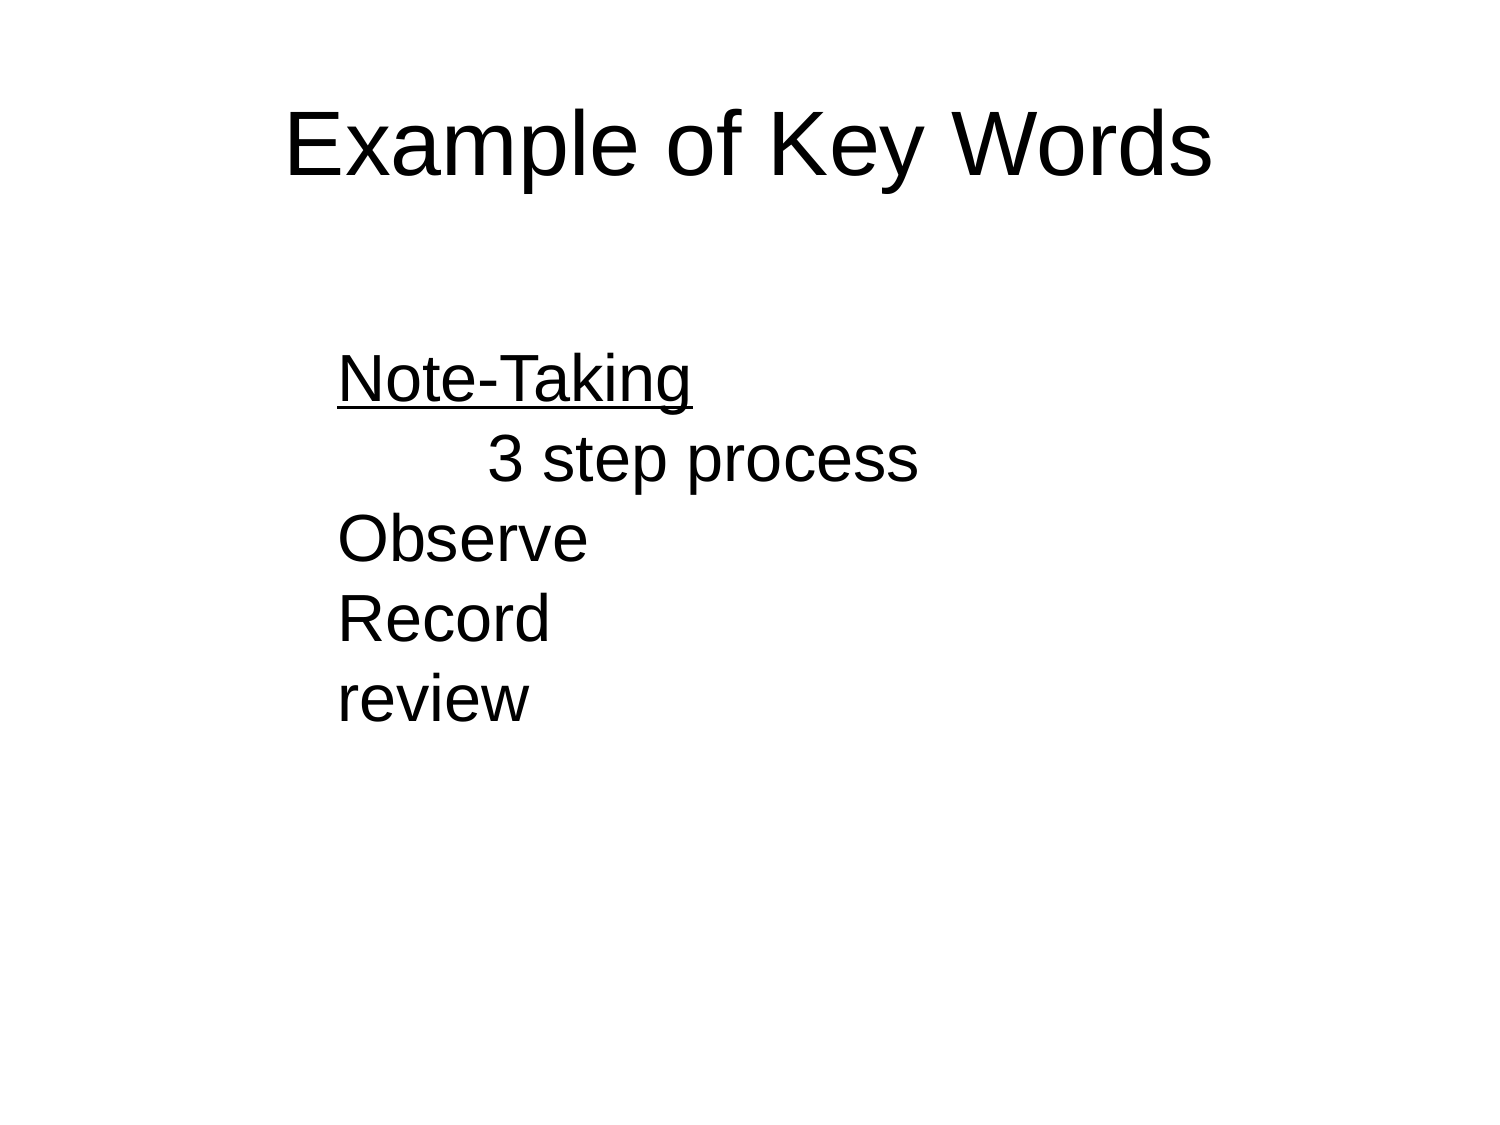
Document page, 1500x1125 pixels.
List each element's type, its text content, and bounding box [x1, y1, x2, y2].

text_box Note-Taking 3 step process Observe Record review [322, 327, 936, 743]
title Example of Key Words [74, 44, 1426, 233]
